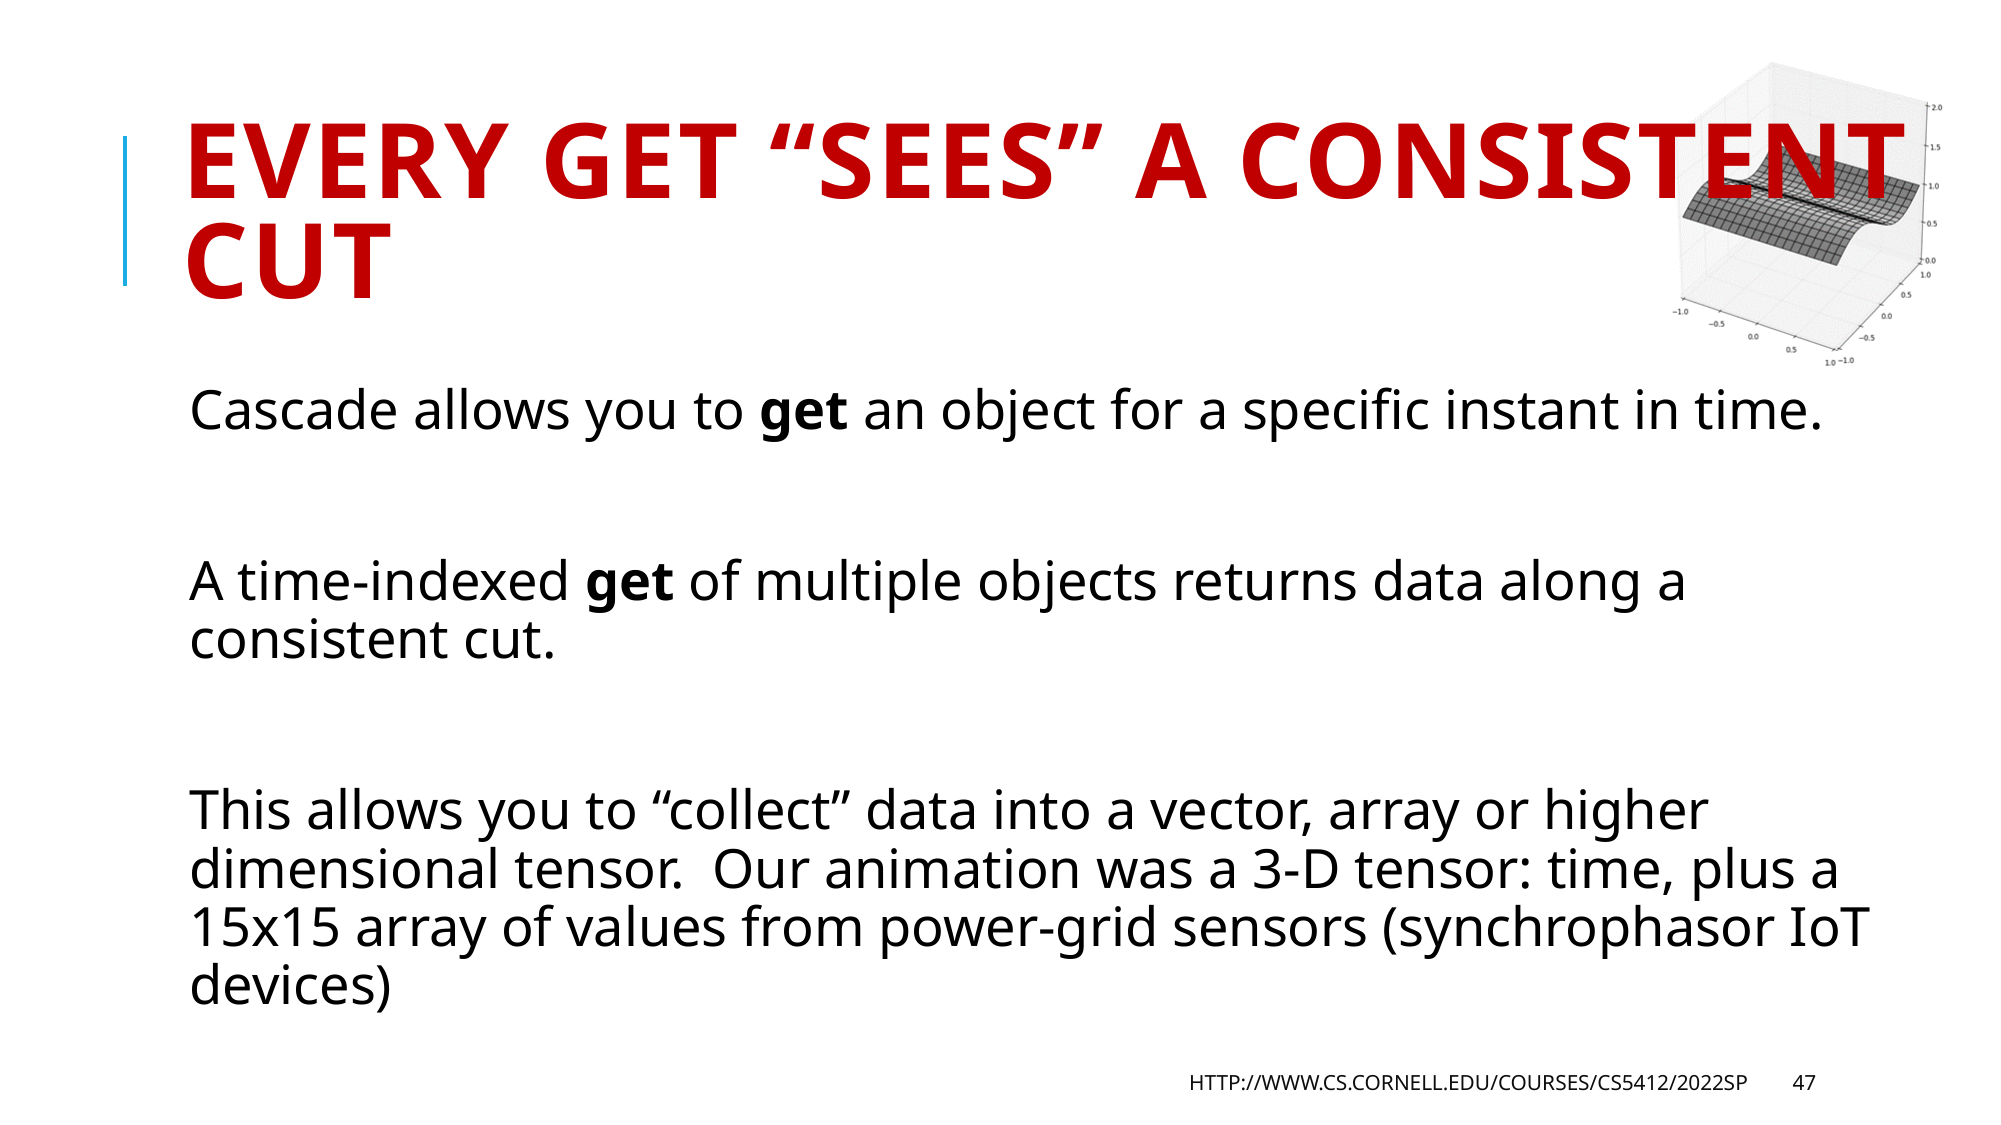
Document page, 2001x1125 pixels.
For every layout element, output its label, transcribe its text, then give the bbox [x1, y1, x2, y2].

slide_number 47 [1777, 1061, 1938, 1107]
list Cascade allows you to get an object for a specific instant in time. A time-indexed get of multiple objects returns data along a consistent cut. This allows you to “collect” data into a vector, array or higher dimensional tensor. Our animation was a 3-D tensor: time, plus a 15x15 array of values from power-grid sensors (synchrophasor IoT devices) [168, 375, 1938, 1035]
title Every Get “sees” a consistent cut [168, 96, 1580, 342]
picture [1587, 0, 2000, 413]
footer http://www.cs.cornell.edu/courses/cs5412/2022sp [794, 1061, 1763, 1107]
